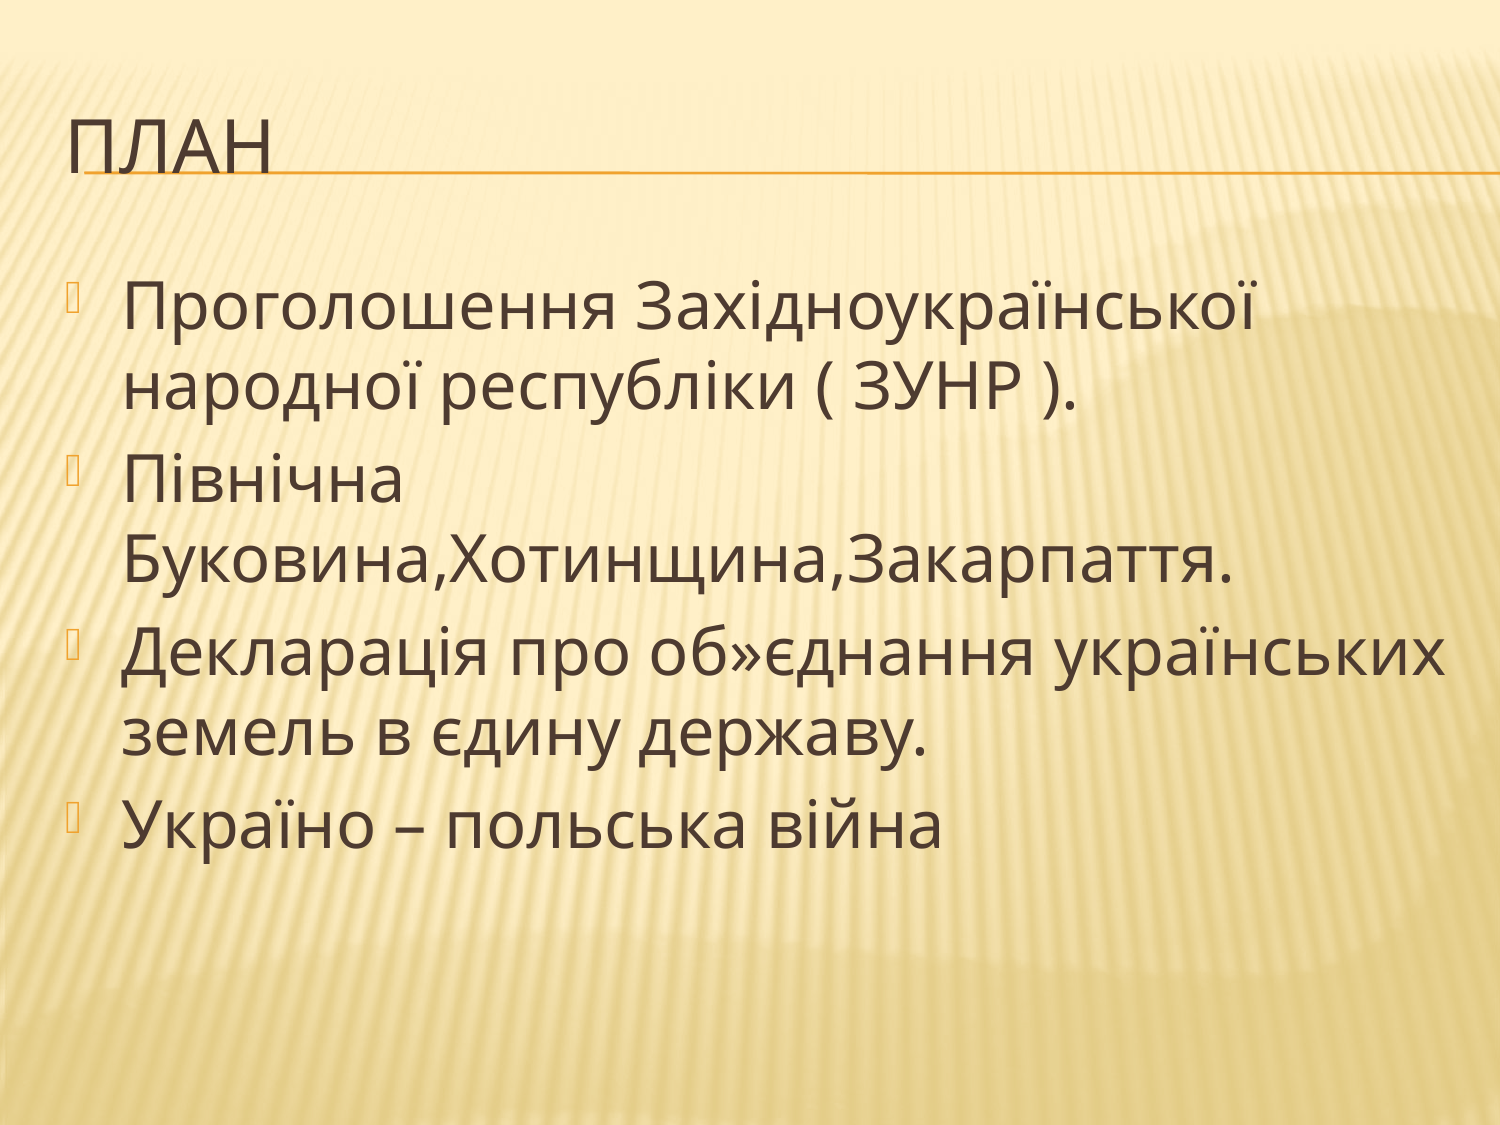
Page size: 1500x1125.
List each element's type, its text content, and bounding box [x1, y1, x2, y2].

list Проголошення Західноукраїнської народної республіки ( ЗУНР ). Північна Буковина,Хотинщина,Закарпаття. Декларація про об»єднання українських земель в єдину державу. Україно – польська війна [49, 254, 1476, 998]
title План [50, 75, 1475, 213]
